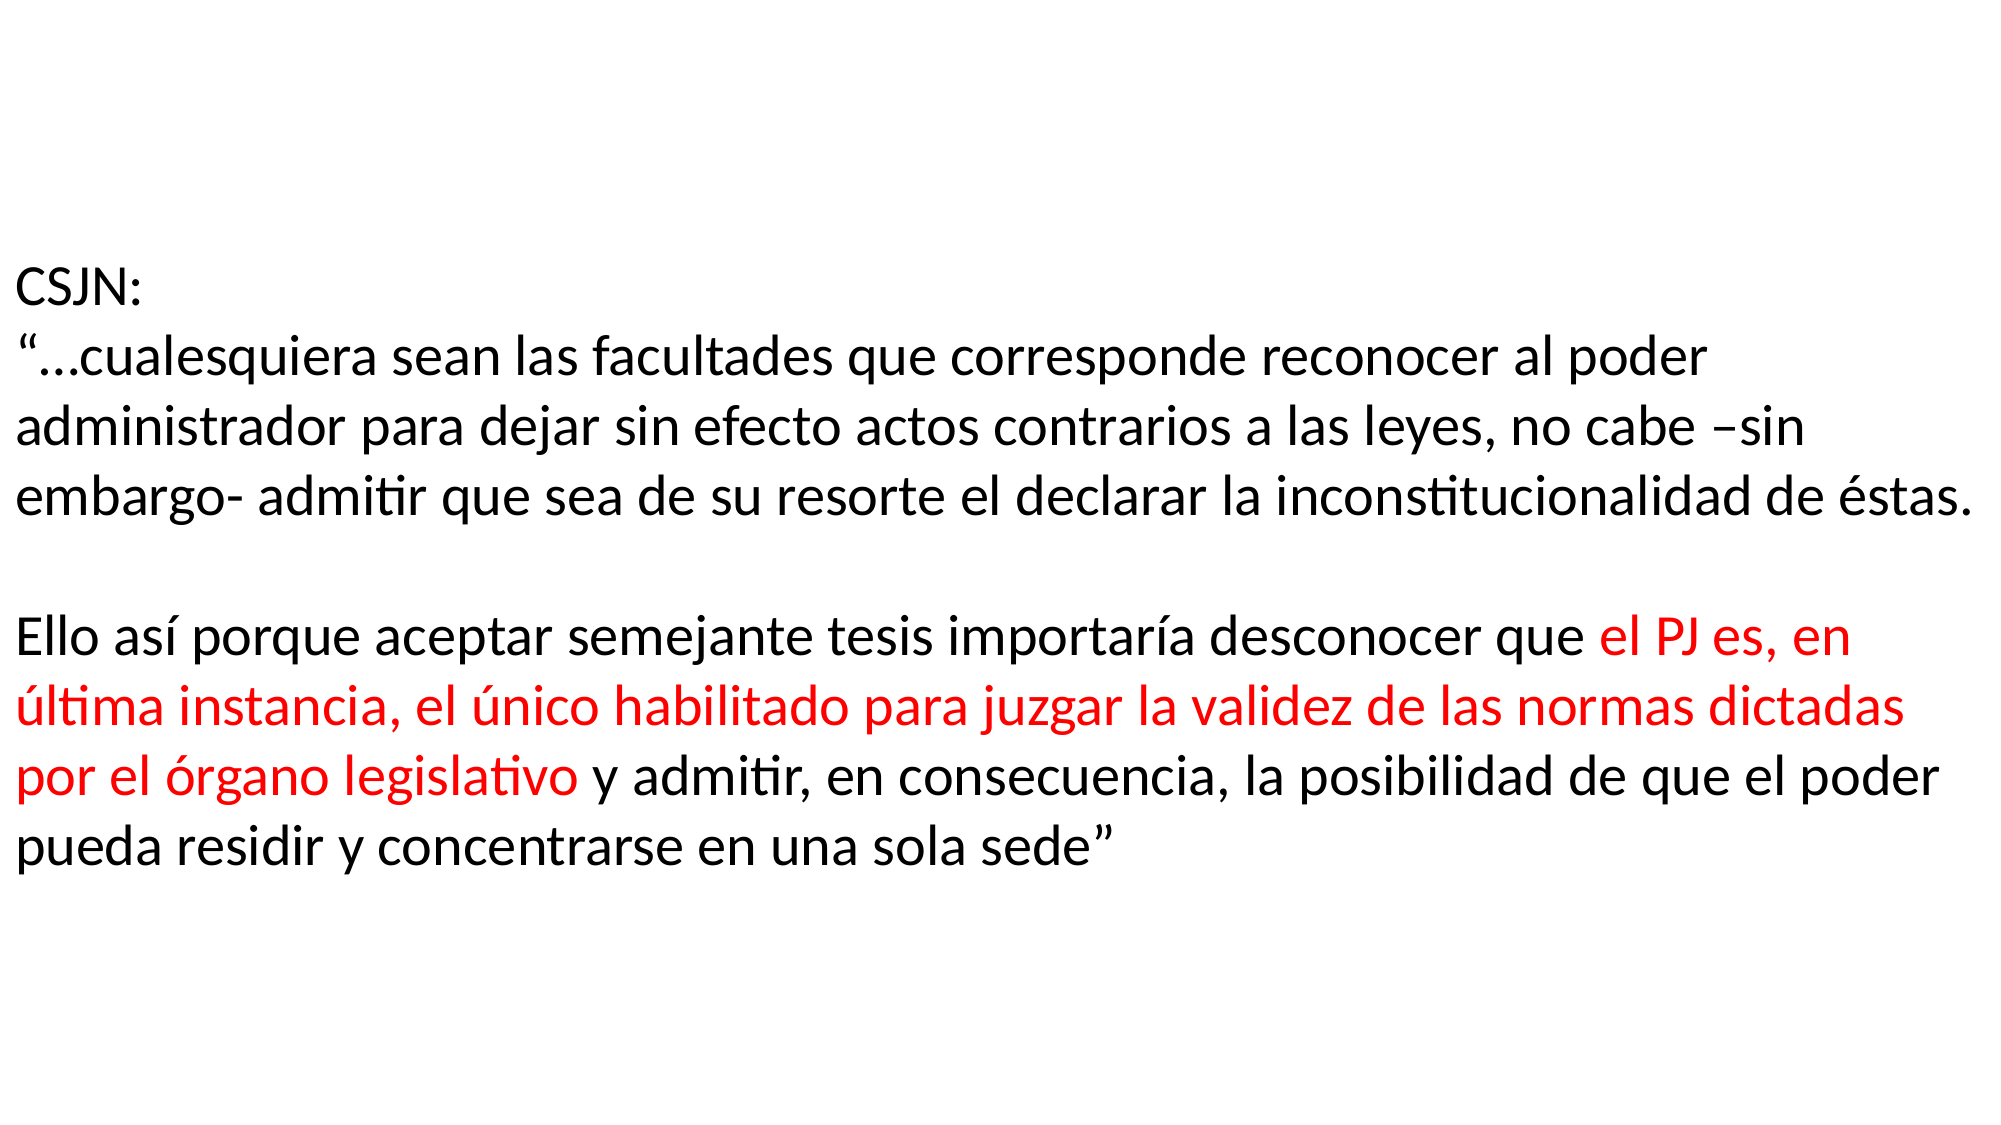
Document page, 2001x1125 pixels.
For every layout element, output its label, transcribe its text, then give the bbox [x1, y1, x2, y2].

title CSJN: “…cualesquiera sean las facultades que corresponde reconocer al poder administrador para dejar sin efecto actos contrarios a las leyes, no cabe –sin embargo- admitir que sea de su resorte el declarar la inconstitucionalidad de éstas. Ello así porque aceptar semejante tesis importaría desconocer que el PJ es, en última instancia, el único habilitado para juzgar la validez de las normas dictadas por el órgano legislativo y admitir, en consecuencia, la posibilidad de que el poder pueda residir y concentrarse en una sola sede” [0, 0, 1991, 1125]
